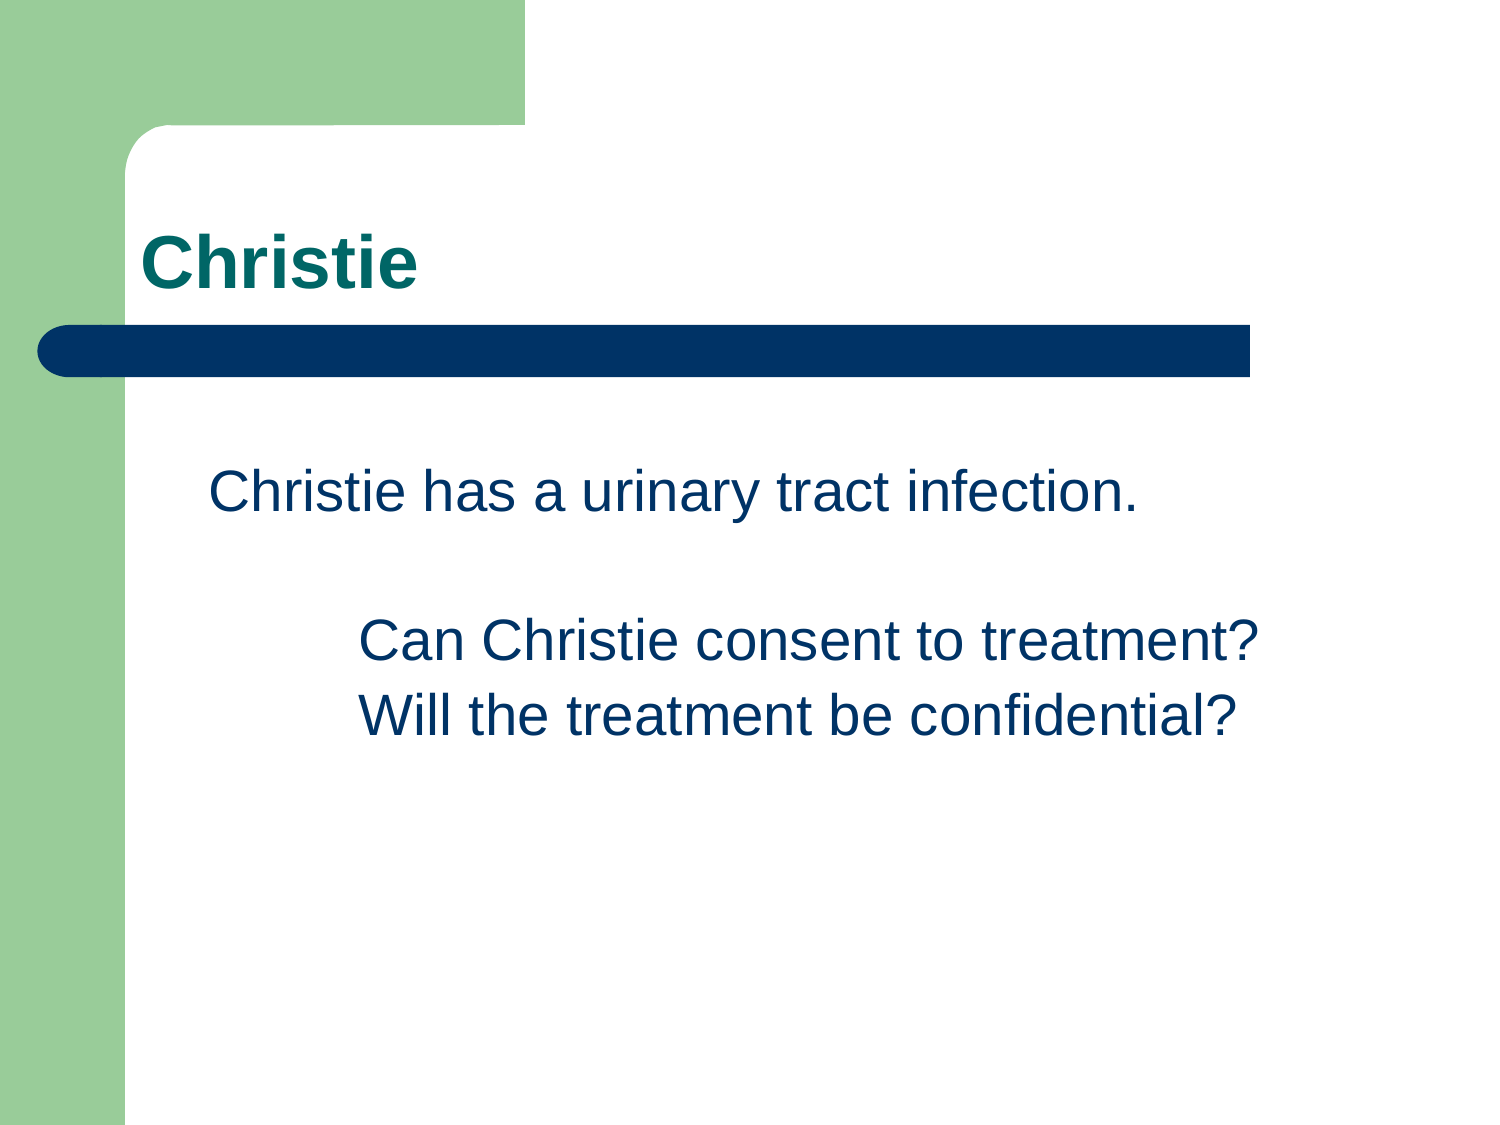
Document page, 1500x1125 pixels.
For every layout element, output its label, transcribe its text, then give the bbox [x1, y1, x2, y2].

list Christie has a urinary tract infection. Can Christie consent to treatment? Will the treatment be confidential? [137, 387, 1400, 999]
title Christie [125, 125, 1425, 313]
